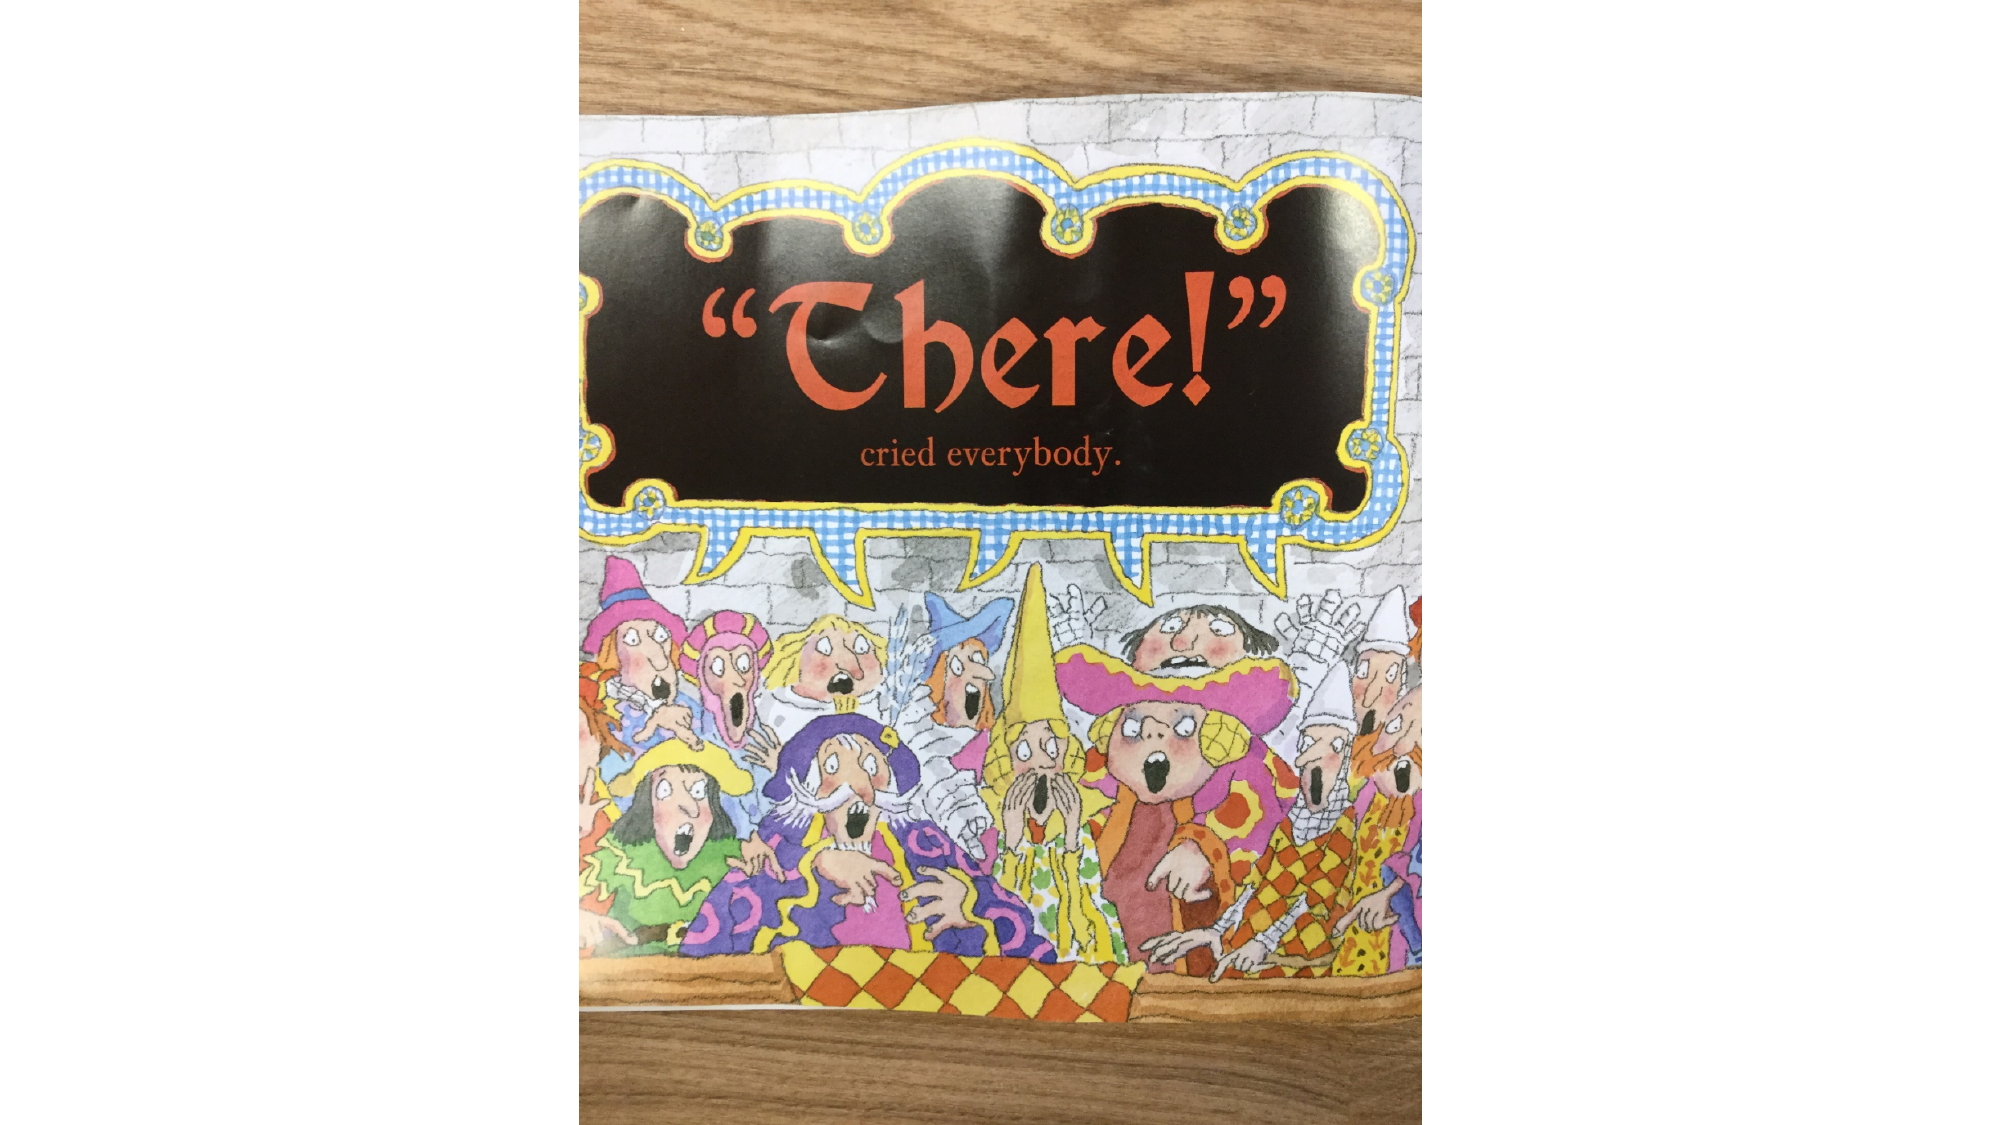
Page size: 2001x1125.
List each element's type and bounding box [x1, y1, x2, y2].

picture [437, 1, 1563, 1124]
